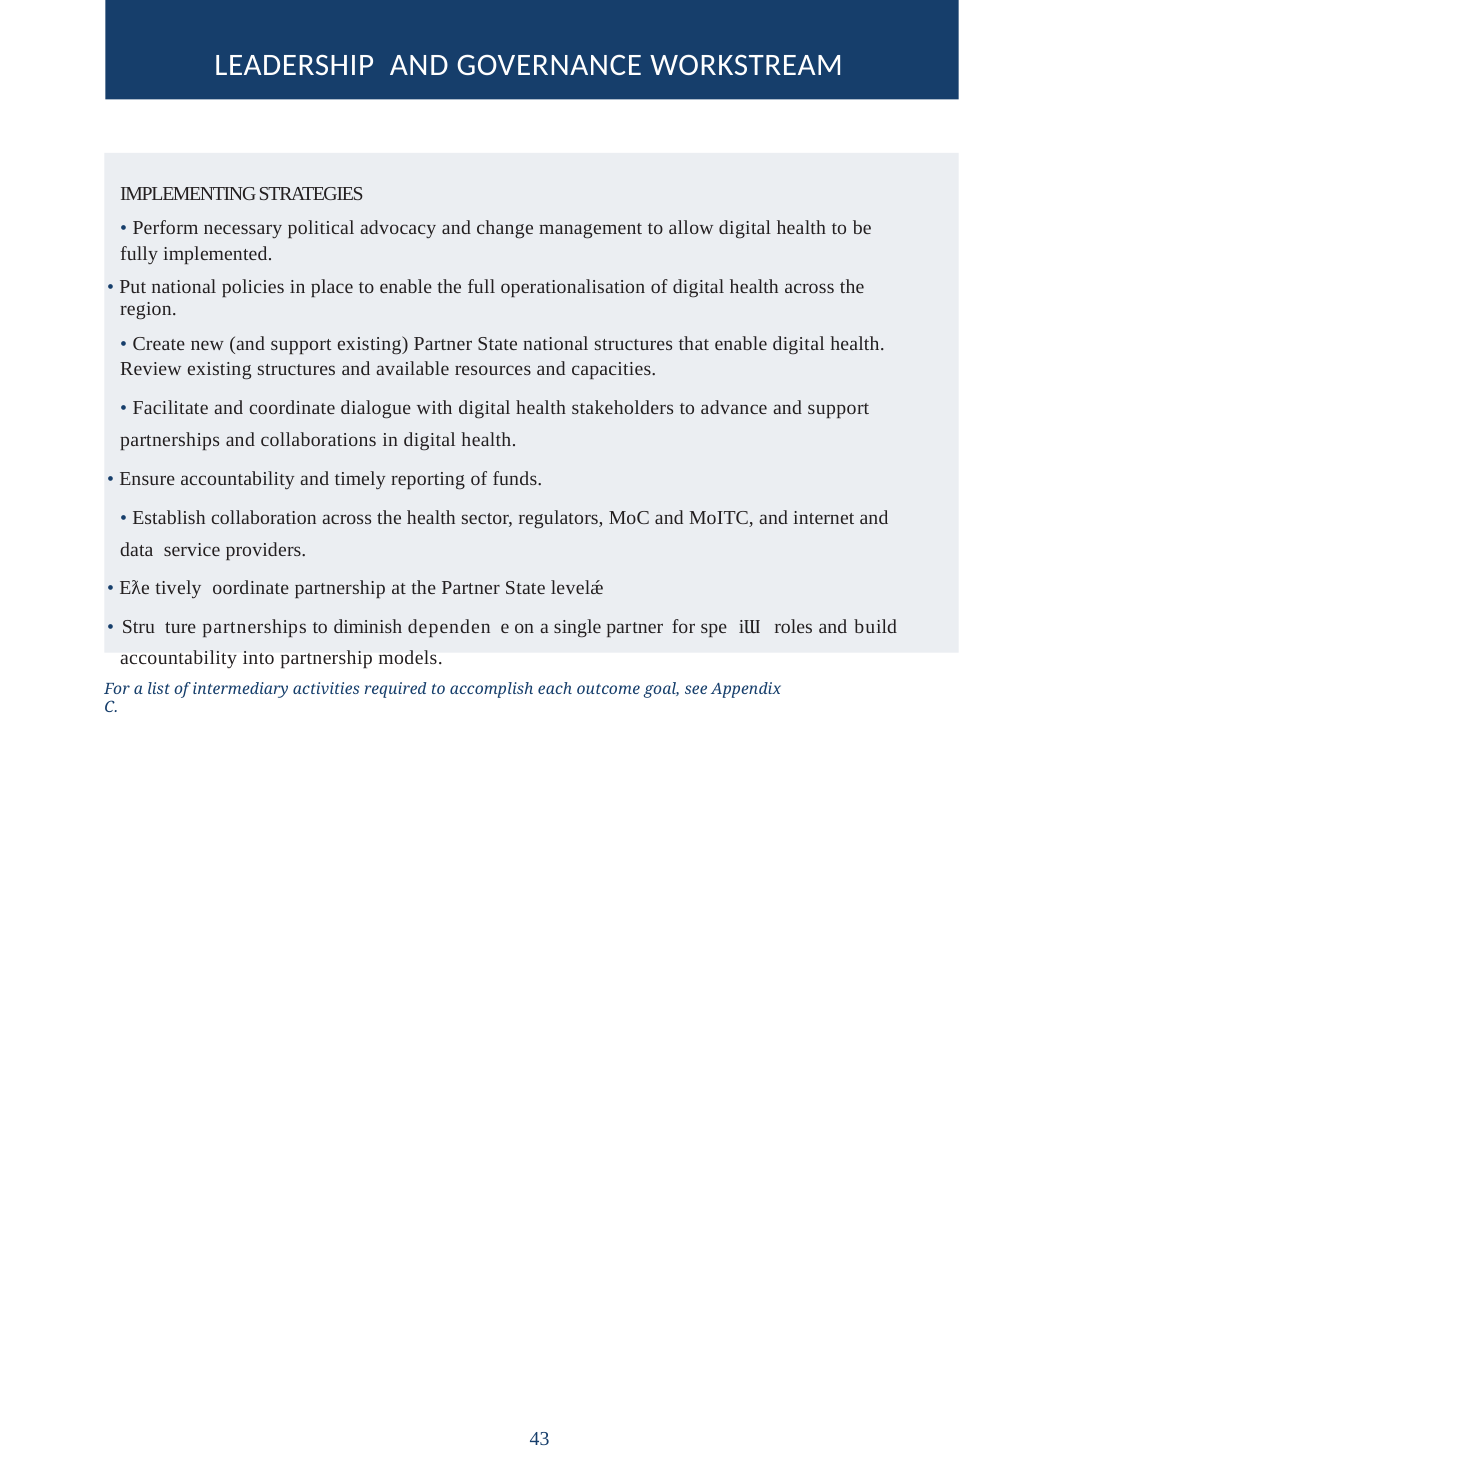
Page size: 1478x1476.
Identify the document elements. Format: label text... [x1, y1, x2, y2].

text_box 43 [527, 1426, 554, 1451]
text_box [105, 0, 959, 100]
text_box For a list of intermediary activities required to accomplish each outcome goal, see Appendix C. [102, 679, 783, 700]
text_box IMPLEMENTING STRATEGIES • Perform necessary political advocacy and change management to allow digital health to be fully implemented. • Put national policies in place to enable the full operationalisation of digital health across the region. • Create new (and support existing) Partner State national structures that enable digital health. Review existing structures and available resources and capacities. • Facilitate and coordinate dialogue with digital health stakeholders to advance and support partnerships and collaborations in digital health. • Ensure accountability and timely reporting of funds. • Establish collaboration across the health sector, regulators, MoC and MoITC, and internet and data service providers. • Eƛe tively oordinate partnership at the Partner State levelǽ • Stru ture partnerships to diminish dependen e on a single partner for spe iƜ roles and build accountability into partnership models. [104, 152, 959, 653]
text_box LEADERSHIP AND GOVERNANCE WORKSTREAM [212, 44, 857, 81]
